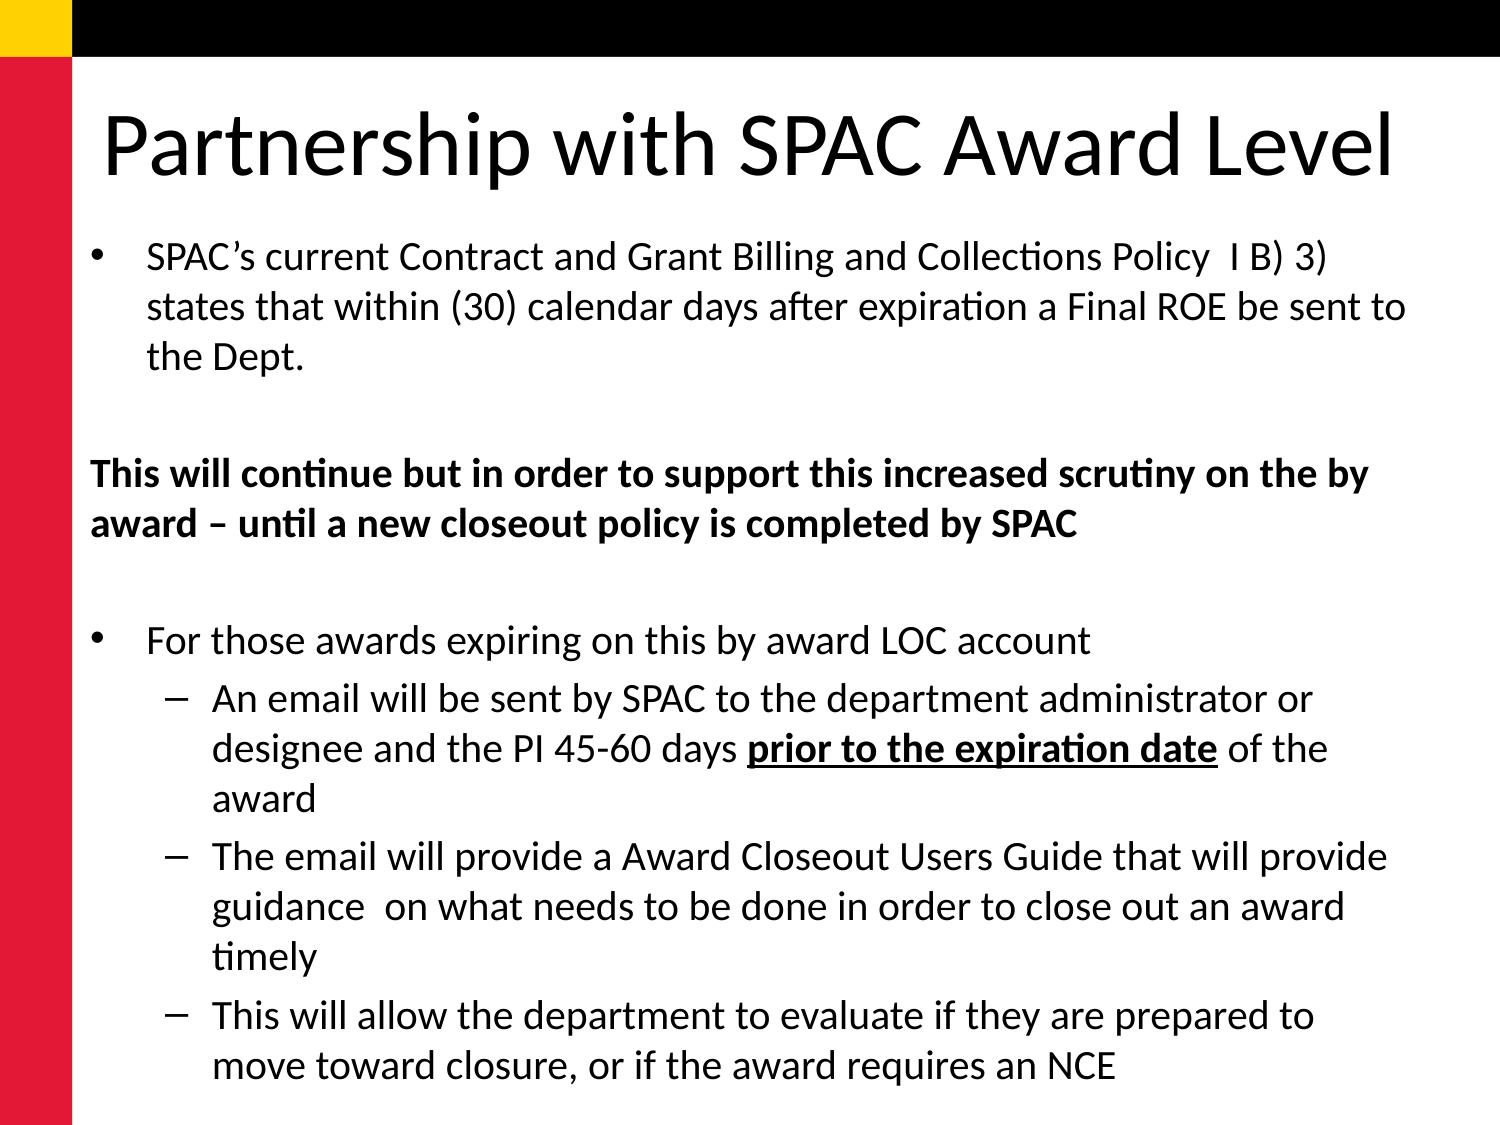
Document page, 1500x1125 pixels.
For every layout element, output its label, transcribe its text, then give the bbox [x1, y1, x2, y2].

title Partnership with SPAC Award Level [75, 45, 1425, 221]
picture [0, 0, 1500, 1125]
list SPAC’s current Contract and Grant Billing and Collections Policy I B) 3) states that within (30) calendar days after expiration a Final ROE be sent to the Dept. This will continue but in order to support this increased scrutiny on the by award – until a new closeout policy is completed by SPAC For those awards expiring on this by award LOC account An email will be sent by SPAC to the department administrator or designee and the PI 45-60 days prior to the expiration date of the award The email will provide a Award Closeout Users Guide that will provide guidance on what needs to be done in order to close out an award timely This will allow the department to evaluate if they are prepared to move toward closure, or if the award requires an NCE [75, 221, 1425, 1102]
